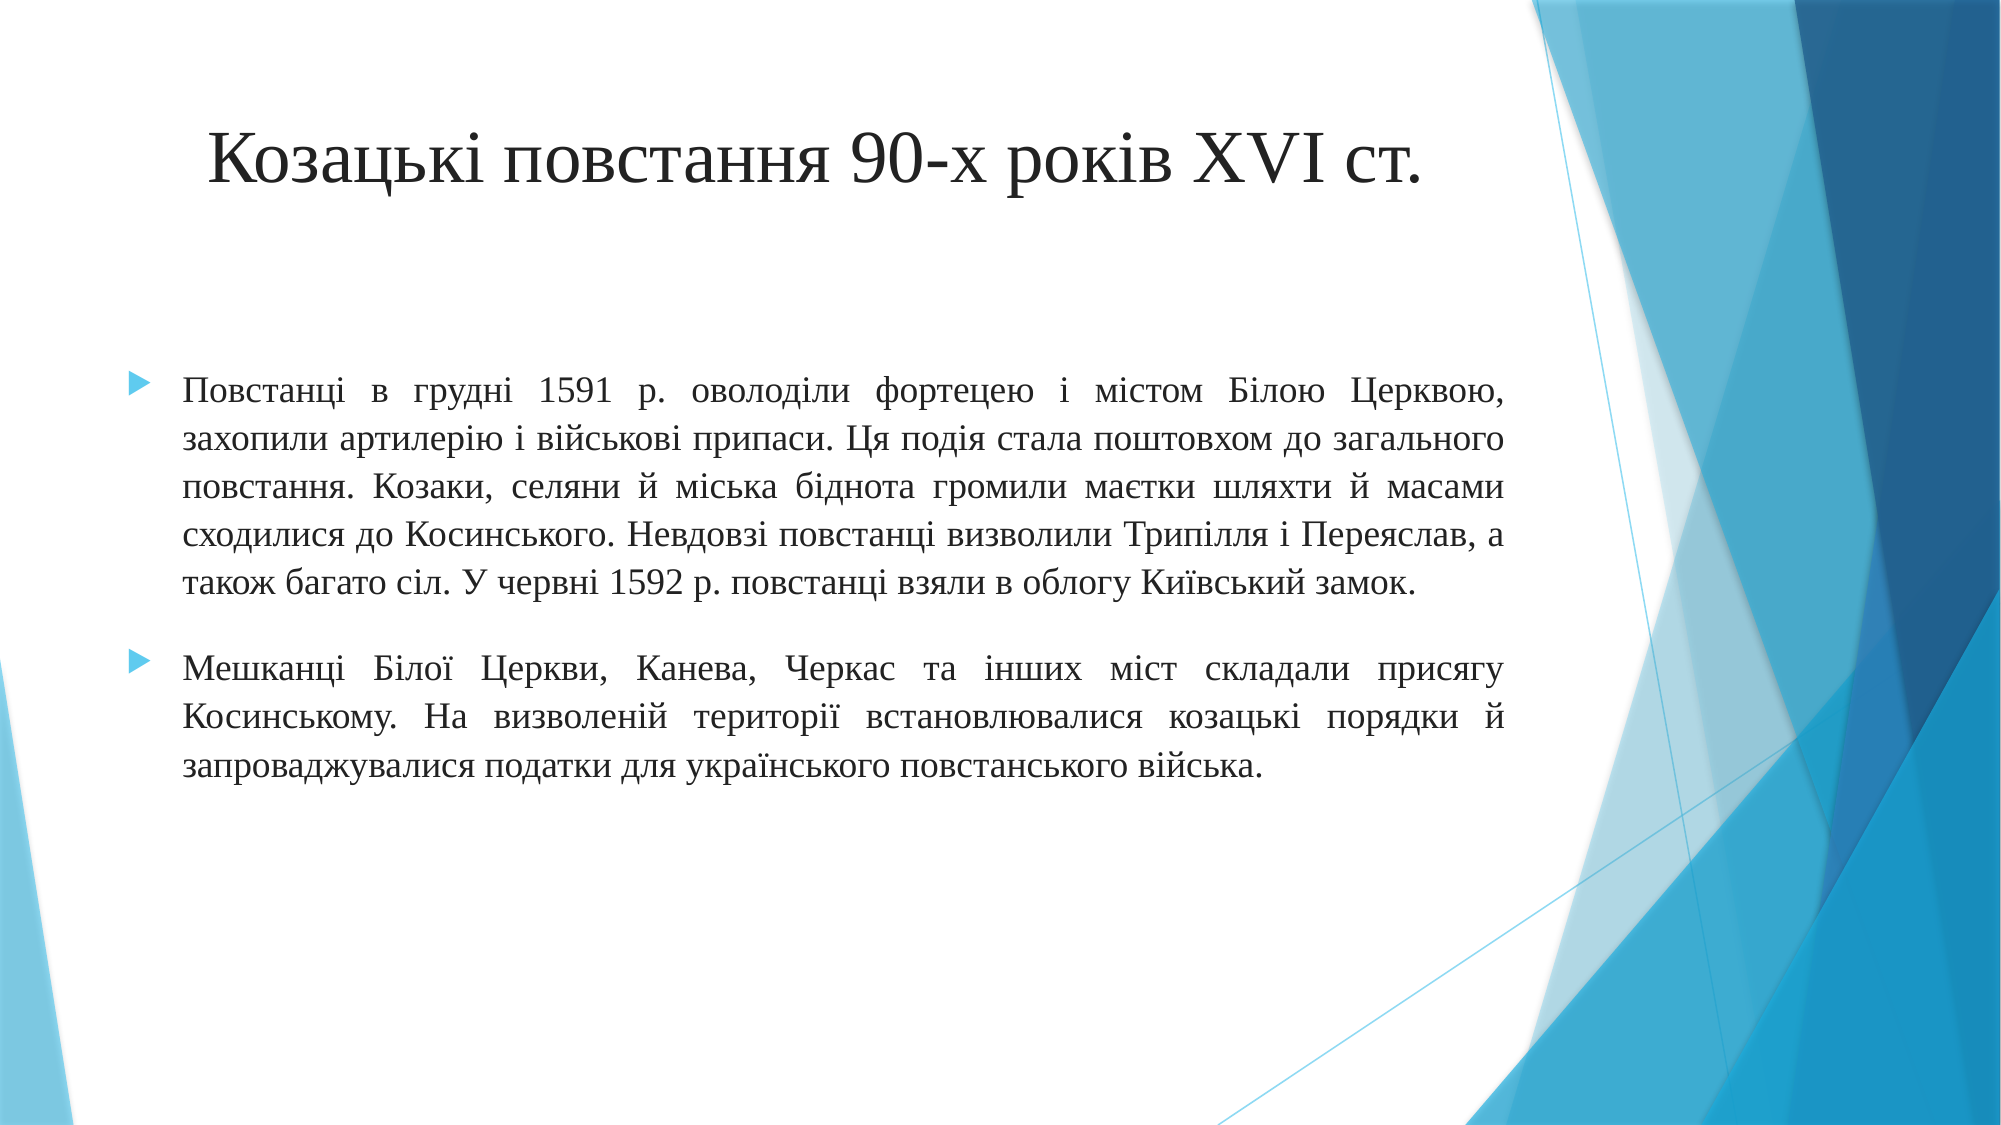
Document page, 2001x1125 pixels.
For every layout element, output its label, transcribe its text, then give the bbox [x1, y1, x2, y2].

list Повстанці в грудні 1591 р. оволоділи фортецею і містом Білою Церквою, захопили артилерію і військові припаси. Ця подія стала поштовхом до загального повстання. Козаки, селяни й міська біднота громили маєтки шляхти й масами сходилися до Косинського. Невдовзі повстанці визволили Трипілля і Переяслав, а також багато сіл. У червні 1592 р. повстанці взяли в облогу Київський замок. Мешканці Білої Церкви, Канева, Черкас та інших міст складали присягу Косинському. На визволеній території встановлювалися козацькі порядки й запроваджувалися податки для українського повстанського війська. [111, 354, 1522, 992]
title Козацькі повстання 90-х років XVI ст. [111, 99, 1522, 317]
